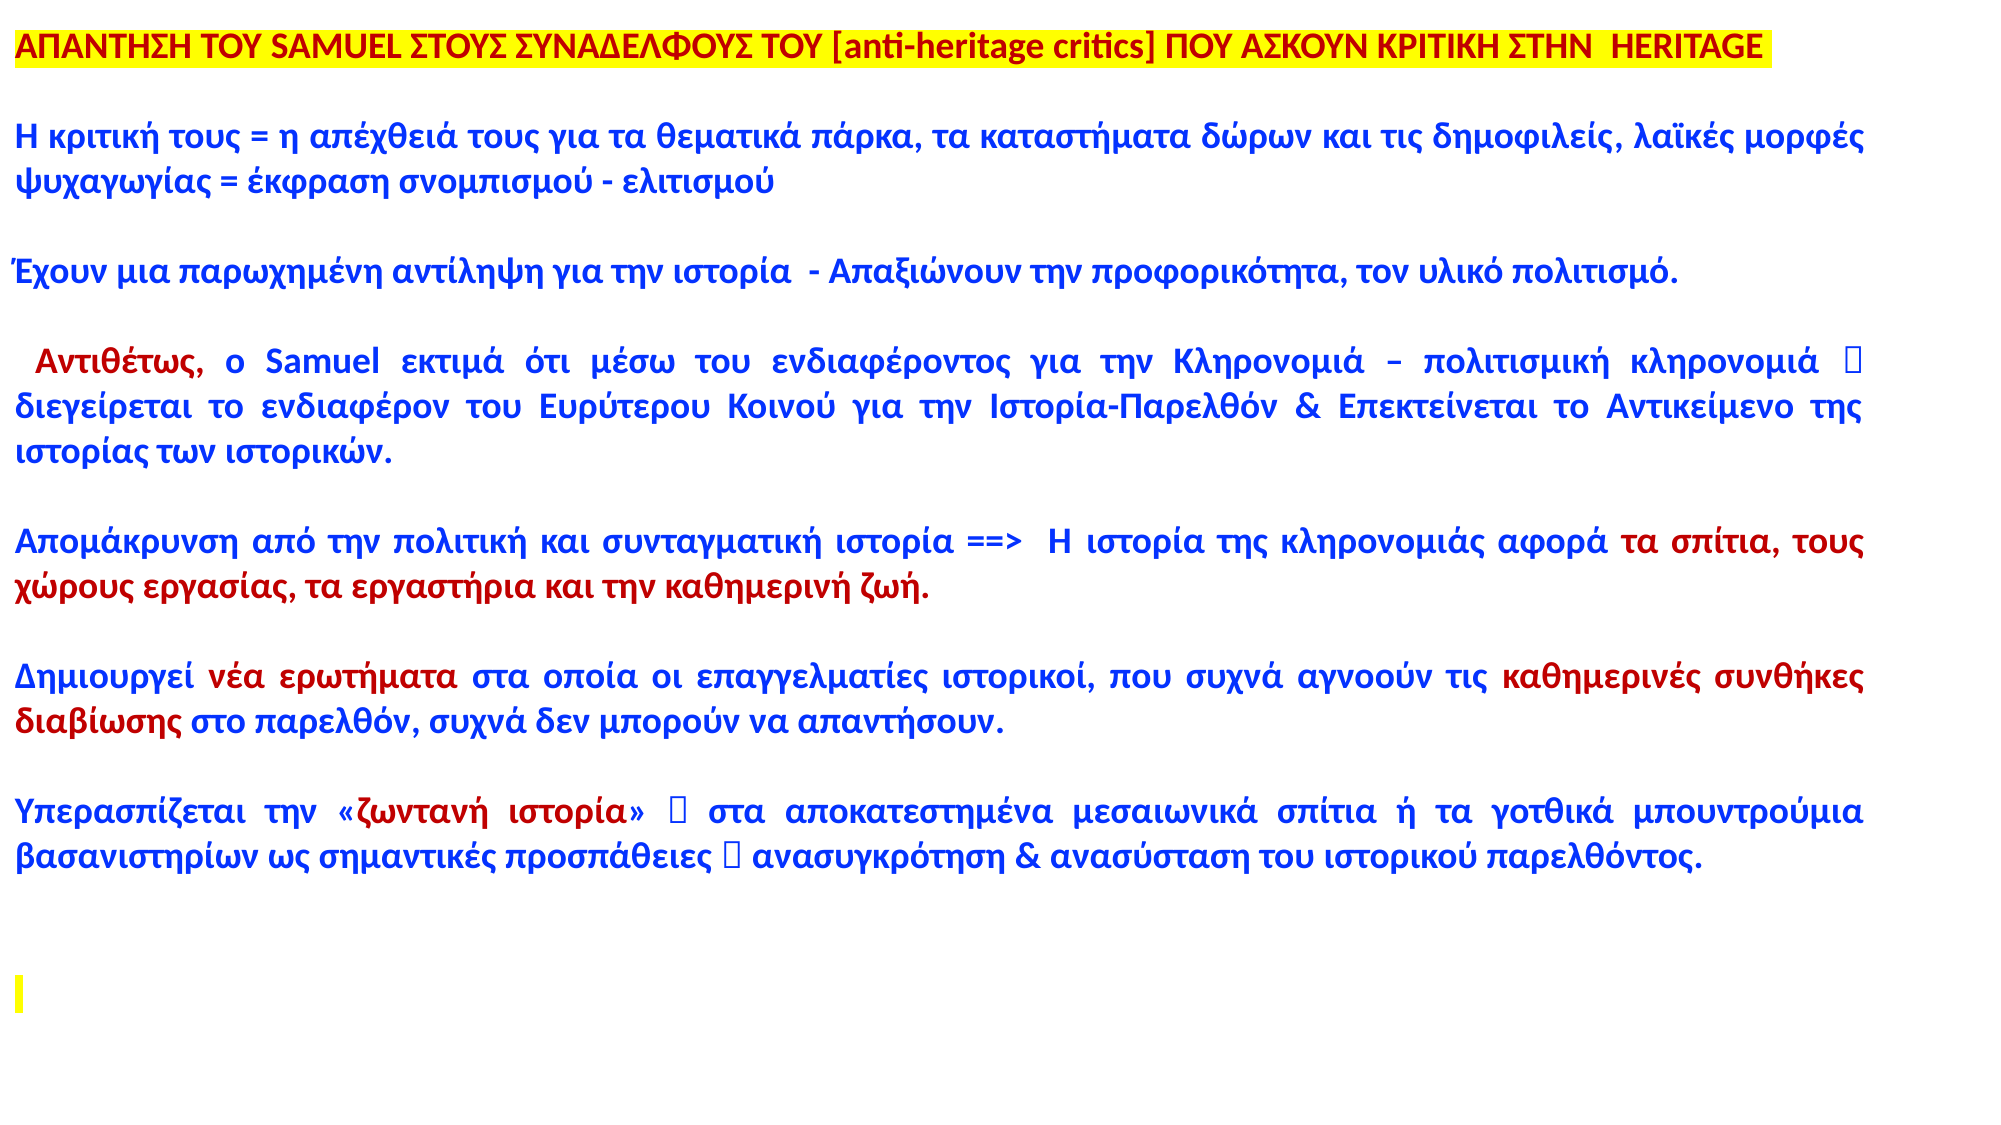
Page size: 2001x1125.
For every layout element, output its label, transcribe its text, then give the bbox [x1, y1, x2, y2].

text_box ΑΠΑΝΤΗΣΗ ΤΟΥ SAMUEL ΣΤΟΥΣ ΣΥΝΑΔΕΛΦΟΥΣ ΤΟΥ [anti-heritage critics] ΠΟΥ ΑΣΚΟΥΝ ΚΡΙΤΙΚΗ ΣΤΗΝ HERITAGE H κριτική τους = η απέχθειά τους για τα θεματικά πάρκα, τα καταστήματα δώρων και τις δημοφιλείς, λαϊκές μορφές ψυχαγωγίας = έκφραση σνομπισμού - ελιτισμού Έχουν μια παρωχημένη αντίληψη για την ιστορία - Απαξιώνουν την προφορικότητα, τον υλικό πολιτισμό. Αντιθέτως, ο Samuel εκτιμά ότι μέσω του ενδιαφέροντος για την Κληρονομιά – πολιτισμική κληρονομιά  διεγείρεται το ενδιαφέρον του Ευρύτερου Κοινού για την Ιστορία-Παρελθόν & Επεκτείνεται το Αντικείμενο της ιστορίας των ιστορικών. Απομάκρυνση από την πολιτική και συνταγματική ιστορία ==> Η ιστορία της κληρονομιάς αφορά τα σπίτια, τους χώρους εργασίας, τα εργαστήρια και την καθημερινή ζωή. Δημιουργεί νέα ερωτήματα στα οποία οι επαγγελματίες ιστορικοί, που συχνά αγνοούν τις καθημερινές συνθήκες διαβίωσης στο παρελθόν, συχνά δεν μπορούν να απαντήσουν. Υπερασπίζεται την «ζωντανή ιστορία»  στα αποκατεστημένα μεσαιωνικά σπίτια ή τα γοτθικά μπουντρούμια βασανιστηρίων ως σημαντικές προσπάθειες  ανασυγκρότηση & ανασύσταση του ιστορικού παρελθόντος. [0, 13, 1880, 1019]
